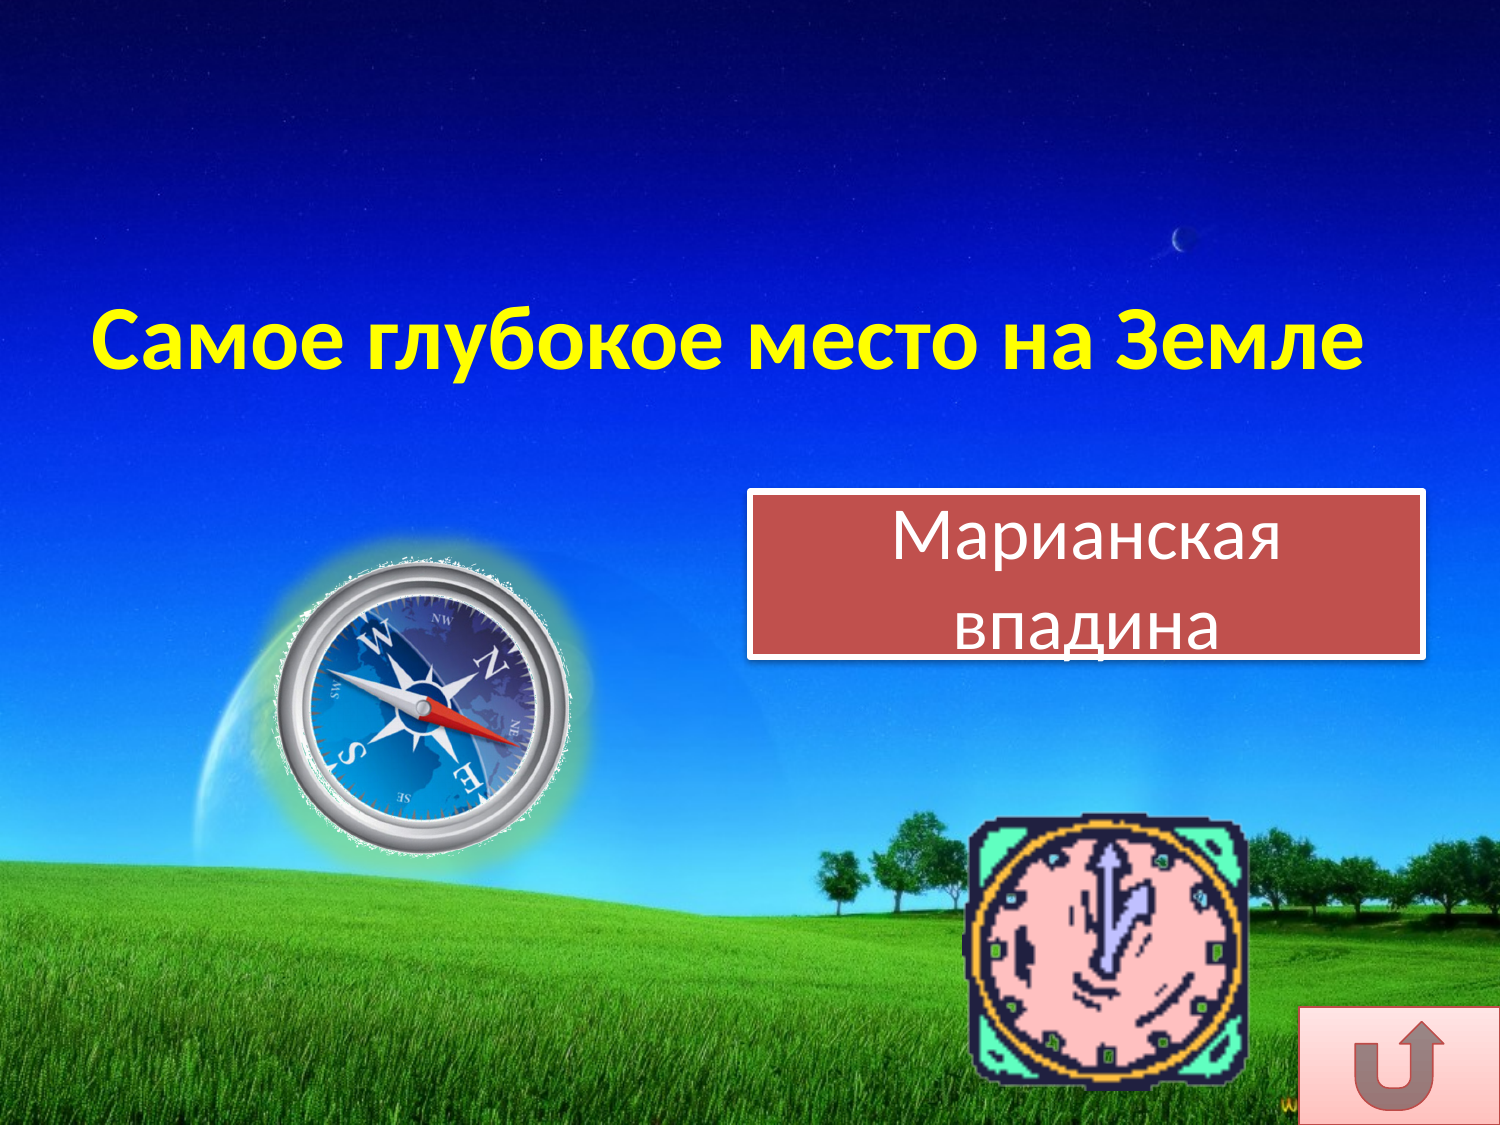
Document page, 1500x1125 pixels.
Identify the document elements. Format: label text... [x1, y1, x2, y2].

text_box [1298, 1006, 1500, 1125]
picture [0, 0, 1500, 1125]
text_box Марианская впадина [747, 488, 1426, 660]
title Самое глубокое место на Земле [76, 278, 1427, 467]
